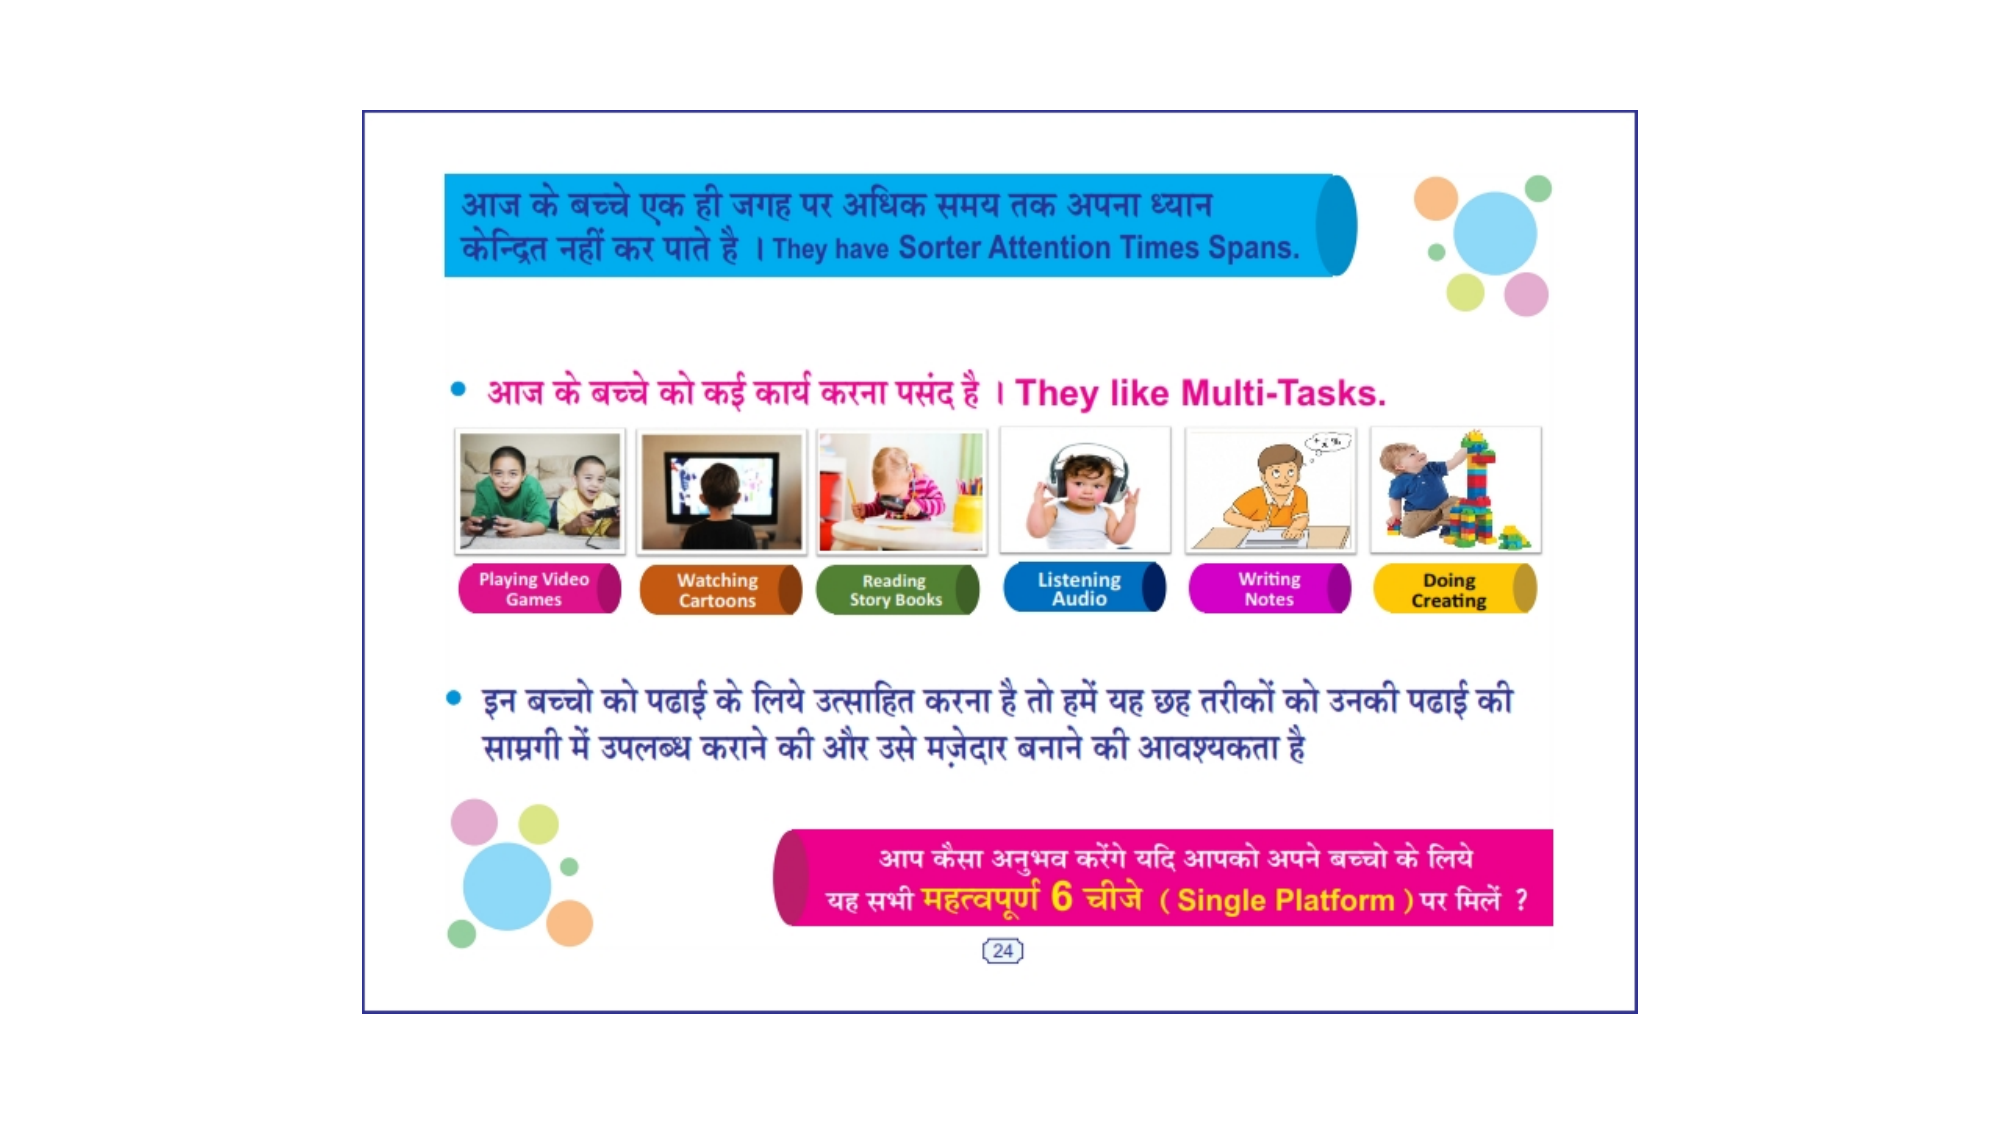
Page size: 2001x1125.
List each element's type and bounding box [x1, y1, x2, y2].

picture [362, 110, 1638, 1015]
